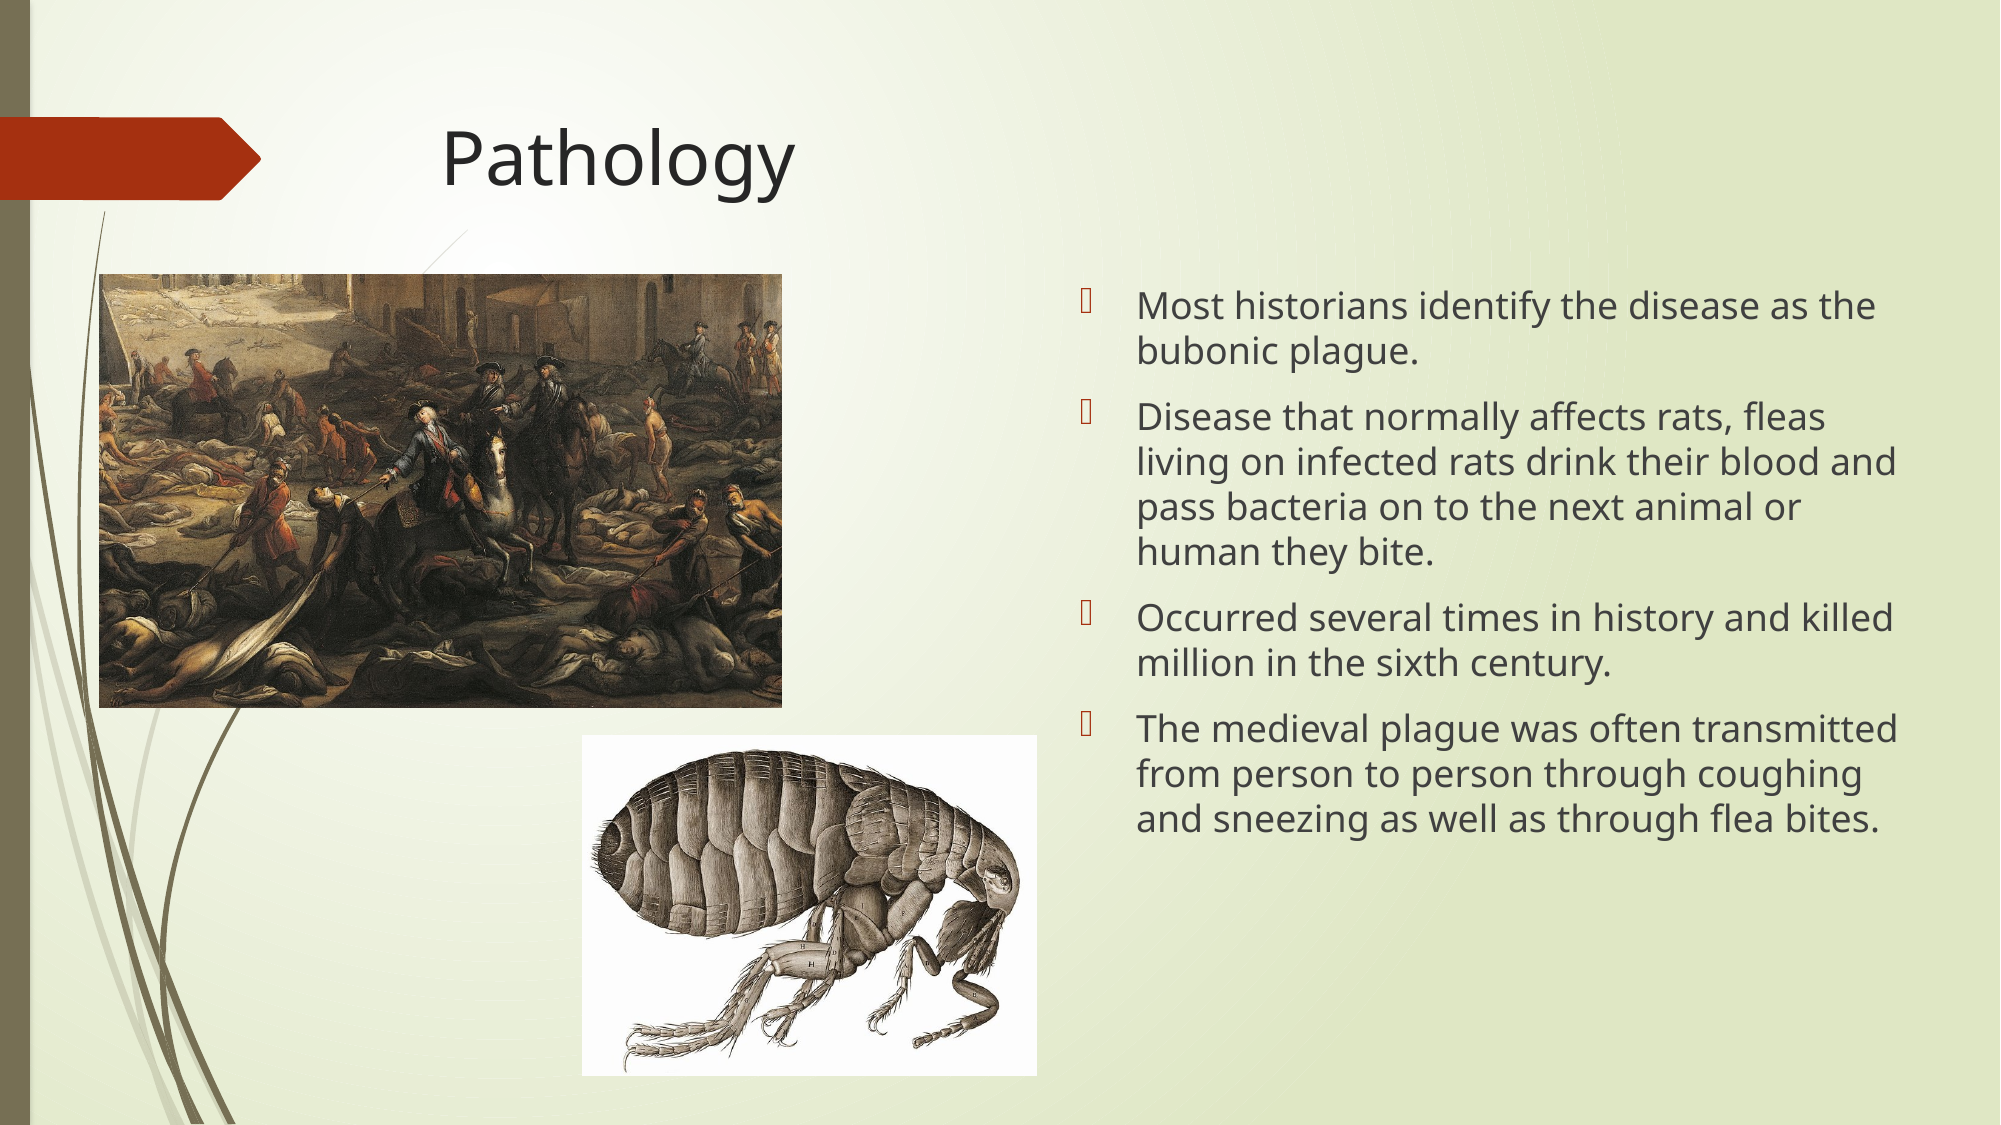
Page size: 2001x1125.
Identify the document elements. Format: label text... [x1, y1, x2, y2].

list Most historians identify the disease as the bubonic plague. Disease that normally affects rats, fleas living on infected rats drink their blood and pass bacteria on to the next animal or human they bite. Occurred several times in history and killed million in the sixth century. The medieval plague was often transmitted from person to person through coughing and sneezing as well as through flea bites. [1064, 274, 1944, 1053]
picture [582, 734, 1037, 1076]
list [99, 274, 782, 708]
title Pathology [425, 102, 1888, 313]
